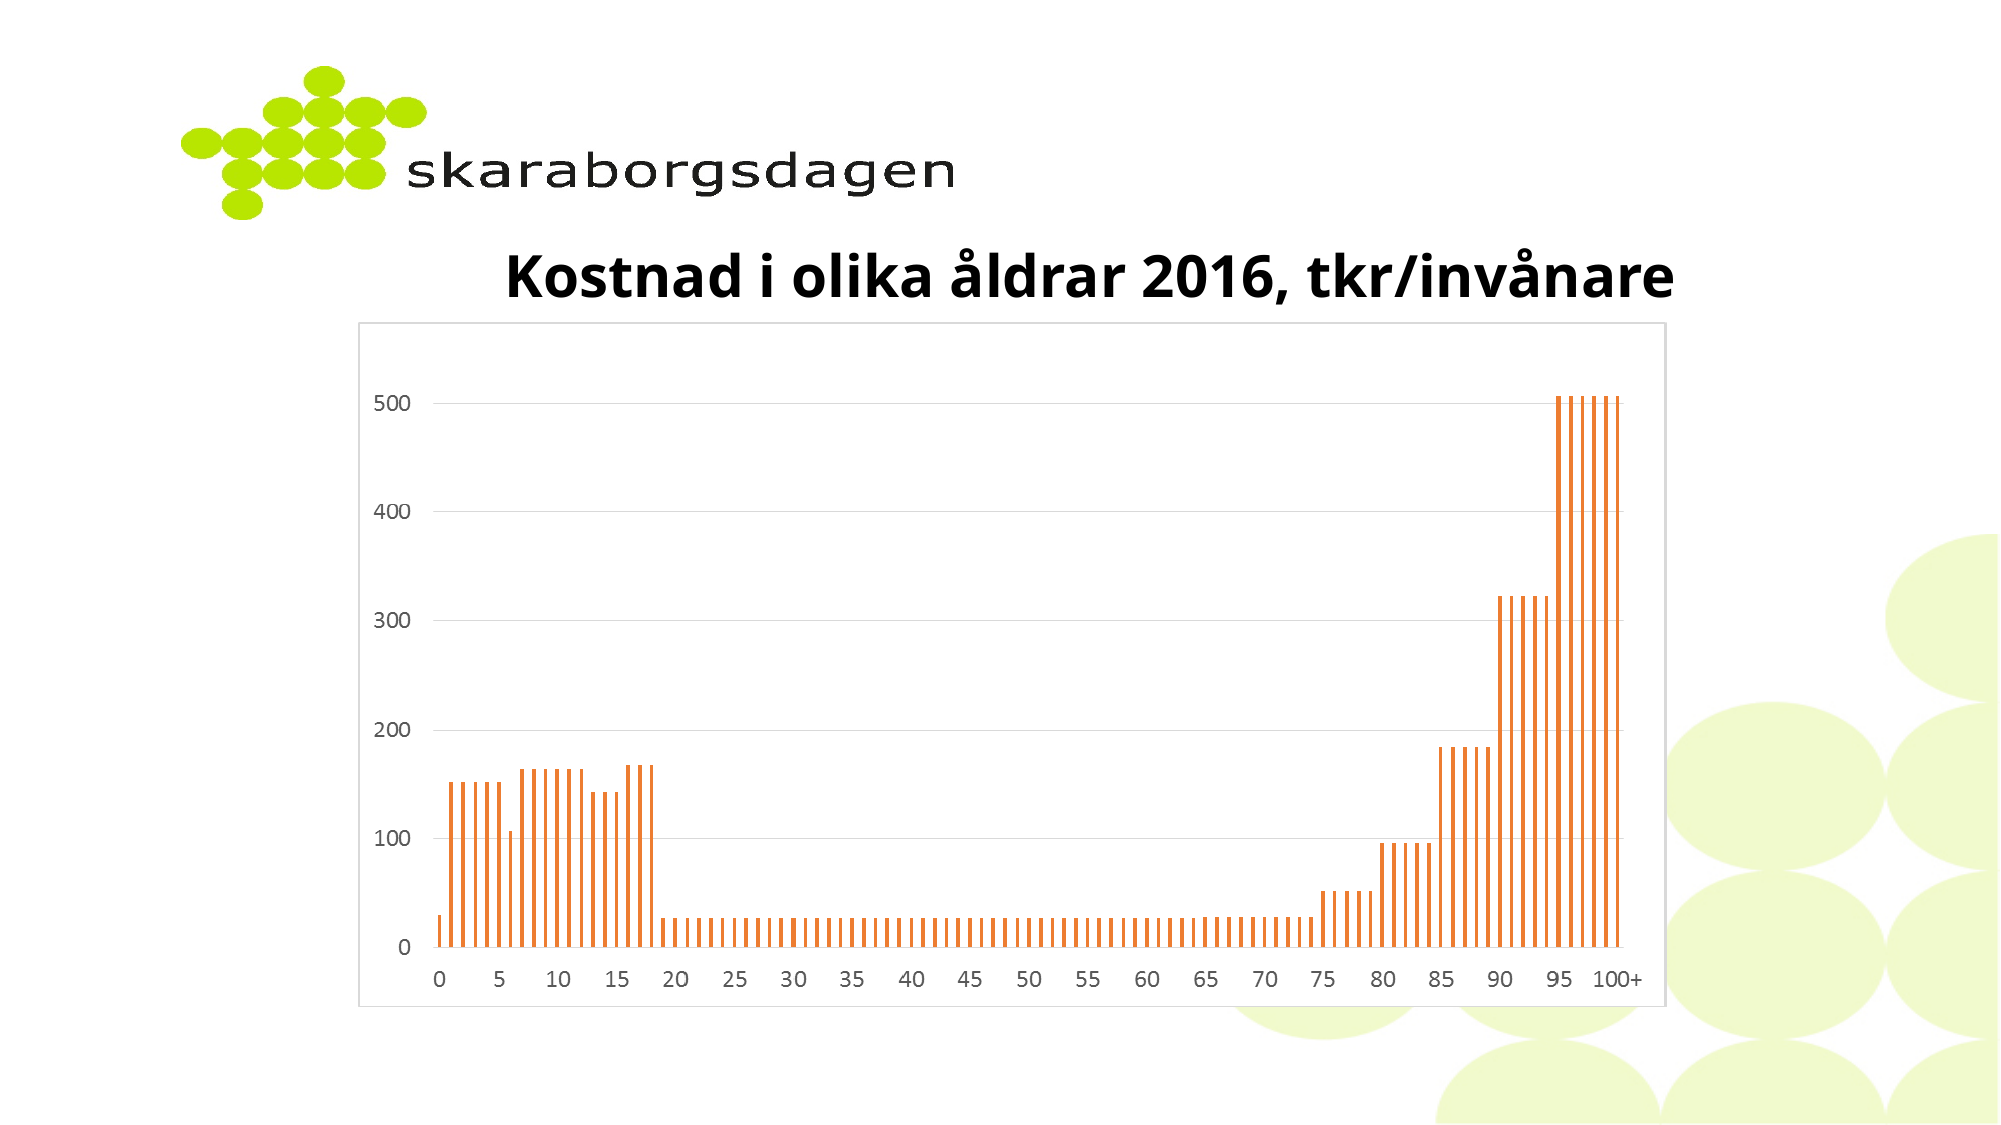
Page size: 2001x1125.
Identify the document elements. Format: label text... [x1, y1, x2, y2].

picture [181, 66, 953, 220]
picture [358, 322, 2000, 1125]
text_box Kostnad i olika åldrar 2016, tkr/invånare [365, 106, 1816, 311]
